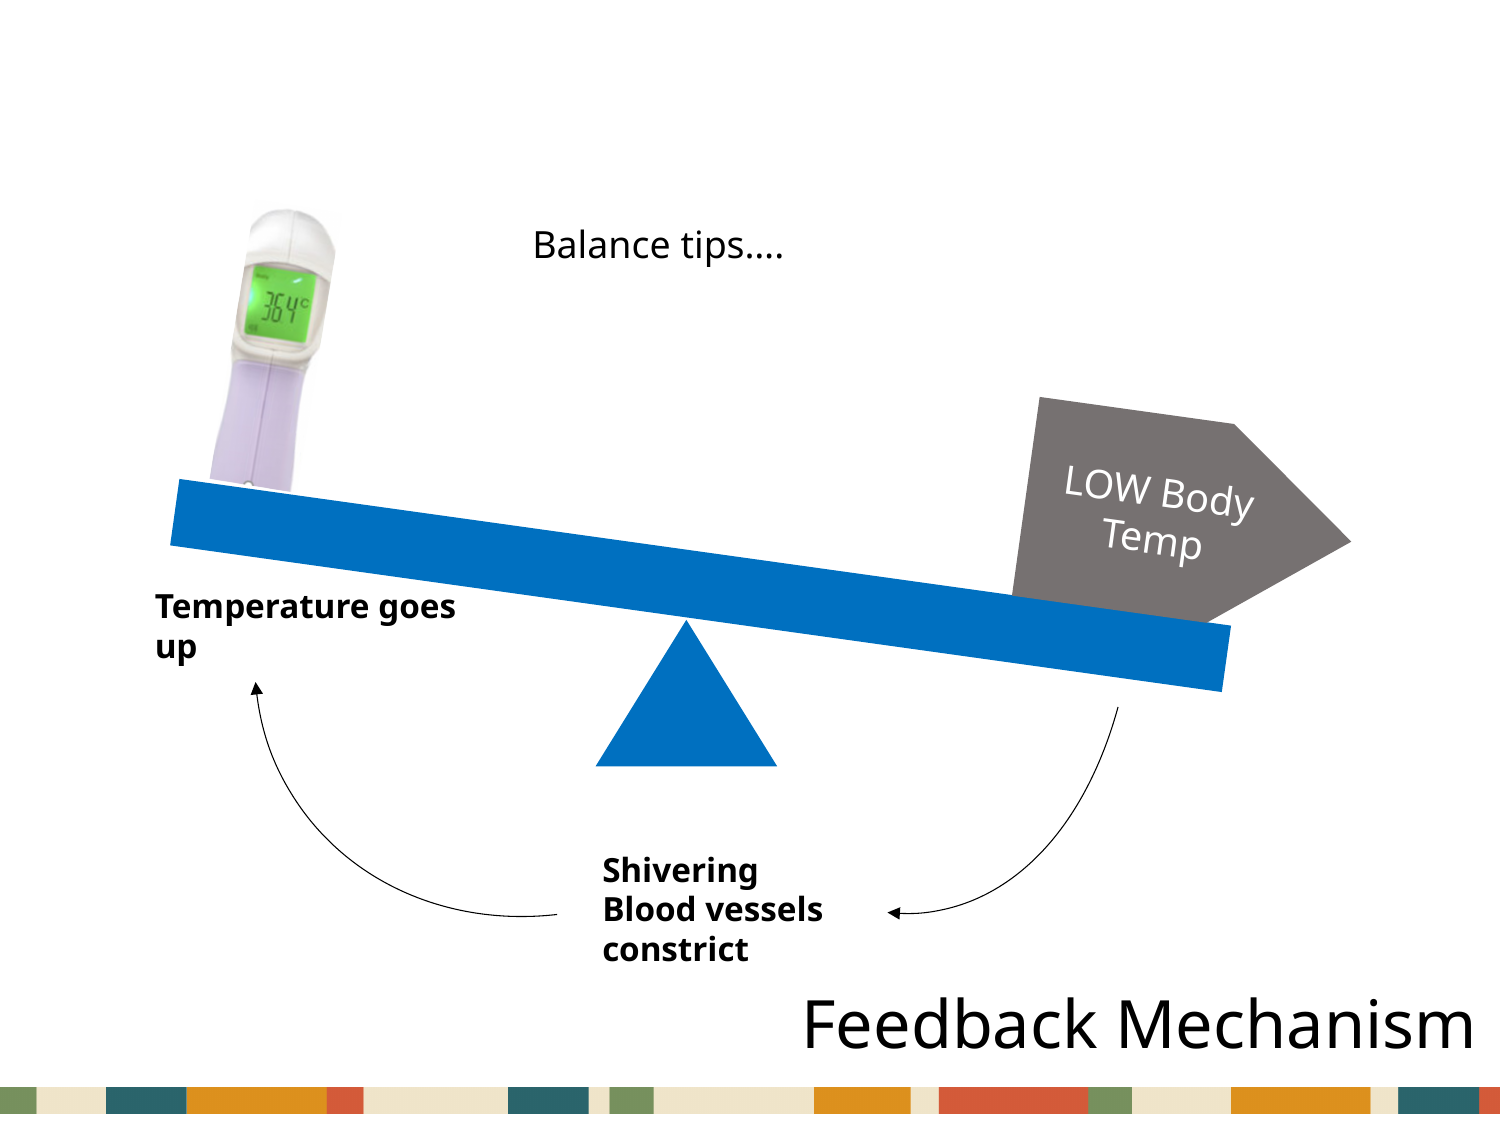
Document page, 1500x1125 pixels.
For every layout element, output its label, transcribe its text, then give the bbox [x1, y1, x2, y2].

text_box [280, 775, 558, 918]
text_box Shivering Blood vessels constrict [587, 841, 913, 976]
text_box Temperature goes up [140, 577, 172, 673]
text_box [172, 359, 1343, 775]
text_box Feedback Mechanism [646, 973, 1494, 1070]
picture [230, 200, 341, 488]
text_box [875, 775, 1094, 915]
picture [0, 1087, 1500, 1114]
text_box Balance tips…. [517, 213, 840, 274]
